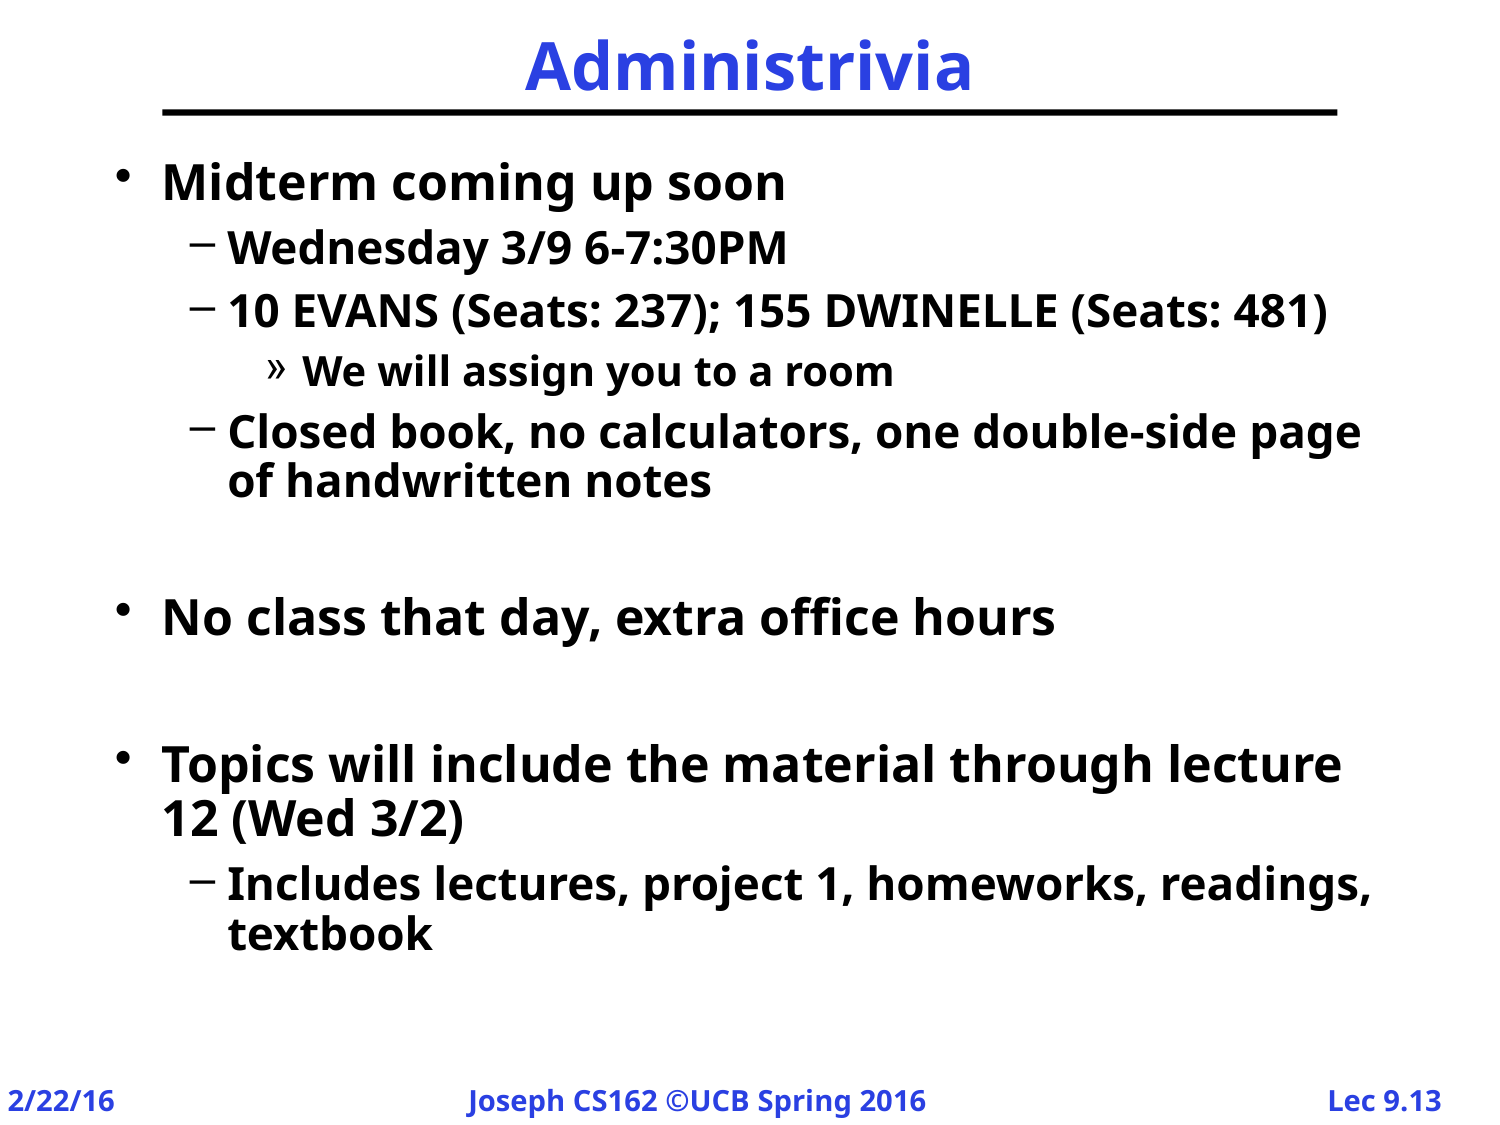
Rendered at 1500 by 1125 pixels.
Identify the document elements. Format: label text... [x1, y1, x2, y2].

title Administrivia [162, 24, 1338, 113]
list Midterm coming up soon Wednesday 3/9 6-7:30PM 10 EVANS (Seats: 237); 155 DWINELLE (Seats: 481) We will assign you to a room Closed book, no calculators, one double-side page of handwritten notes No class that day, extra office hours Topics will include the material through lecture 12 (Wed 3/2) Includes lectures, project 1, homeworks, readings, textbook [99, 149, 1400, 988]
